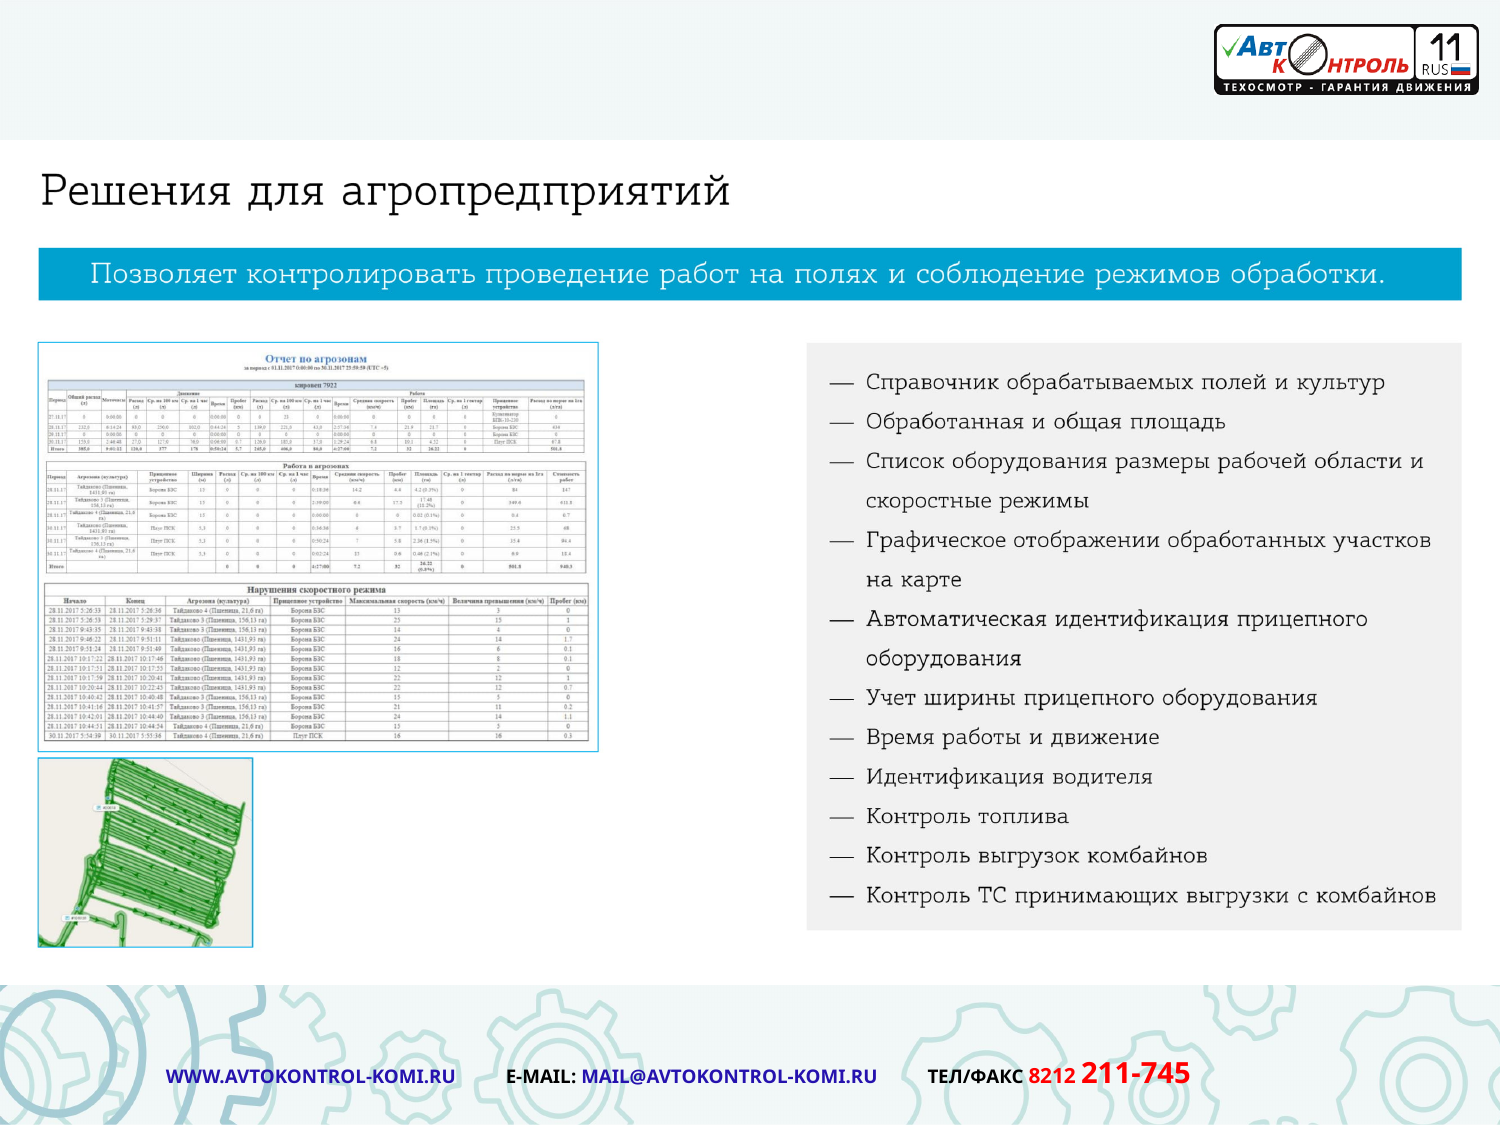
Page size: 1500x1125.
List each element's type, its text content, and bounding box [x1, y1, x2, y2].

text_box WWW.AVTOKONTROL-KOMI.RU E-MAIL: MAIL@AVTOKONTROL-KOMI.RU ТЕЛ/ФАКС 8212 211-745 [151, 1046, 1349, 1097]
picture [0, 0, 1500, 1125]
